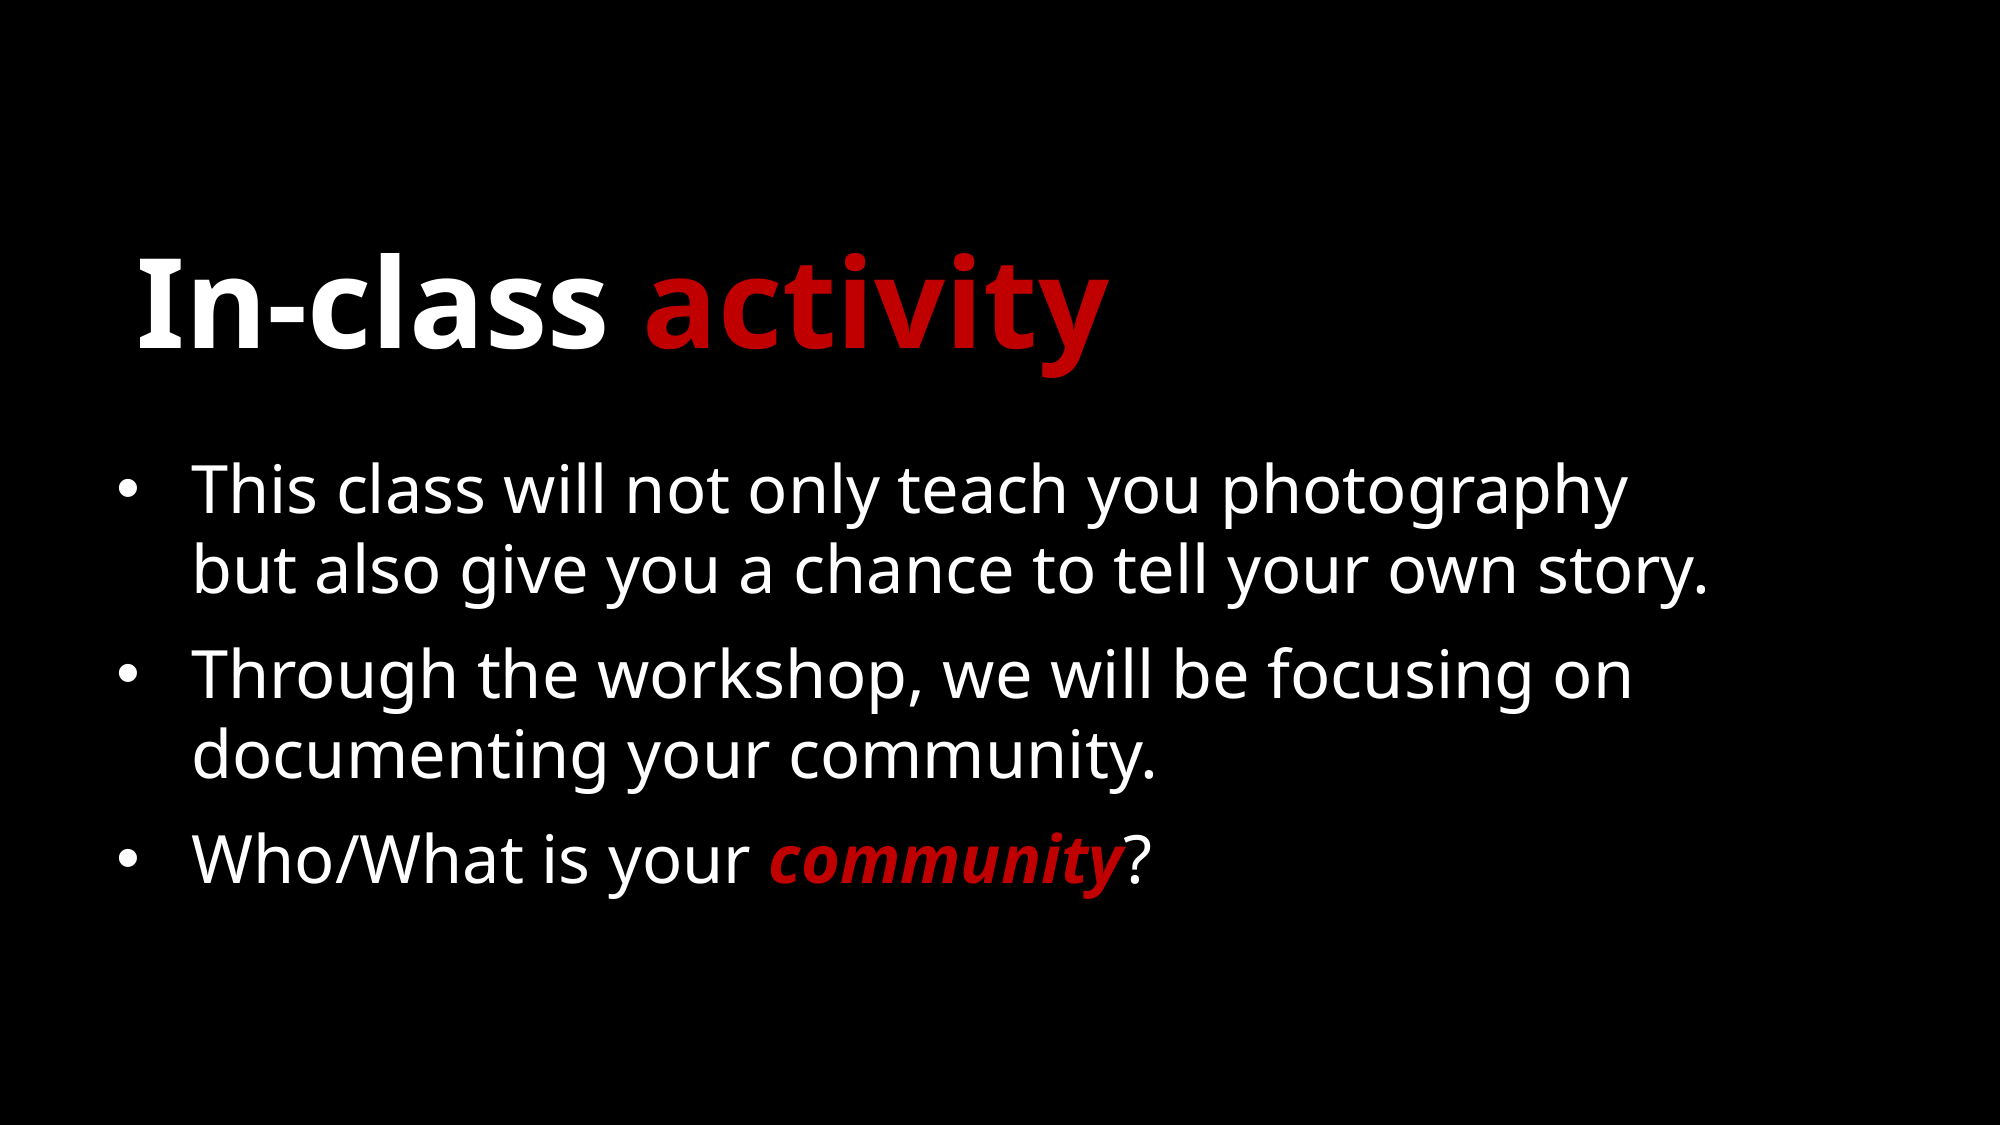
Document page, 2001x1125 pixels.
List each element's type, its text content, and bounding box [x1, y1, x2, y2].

text_box This class will not only teach you photography but also give you a chance to tell your own story. Through the workshop, we will be focusing on documenting your community. Who/What is your community? [101, 439, 1764, 1010]
title In-class activity [121, 185, 1744, 384]
